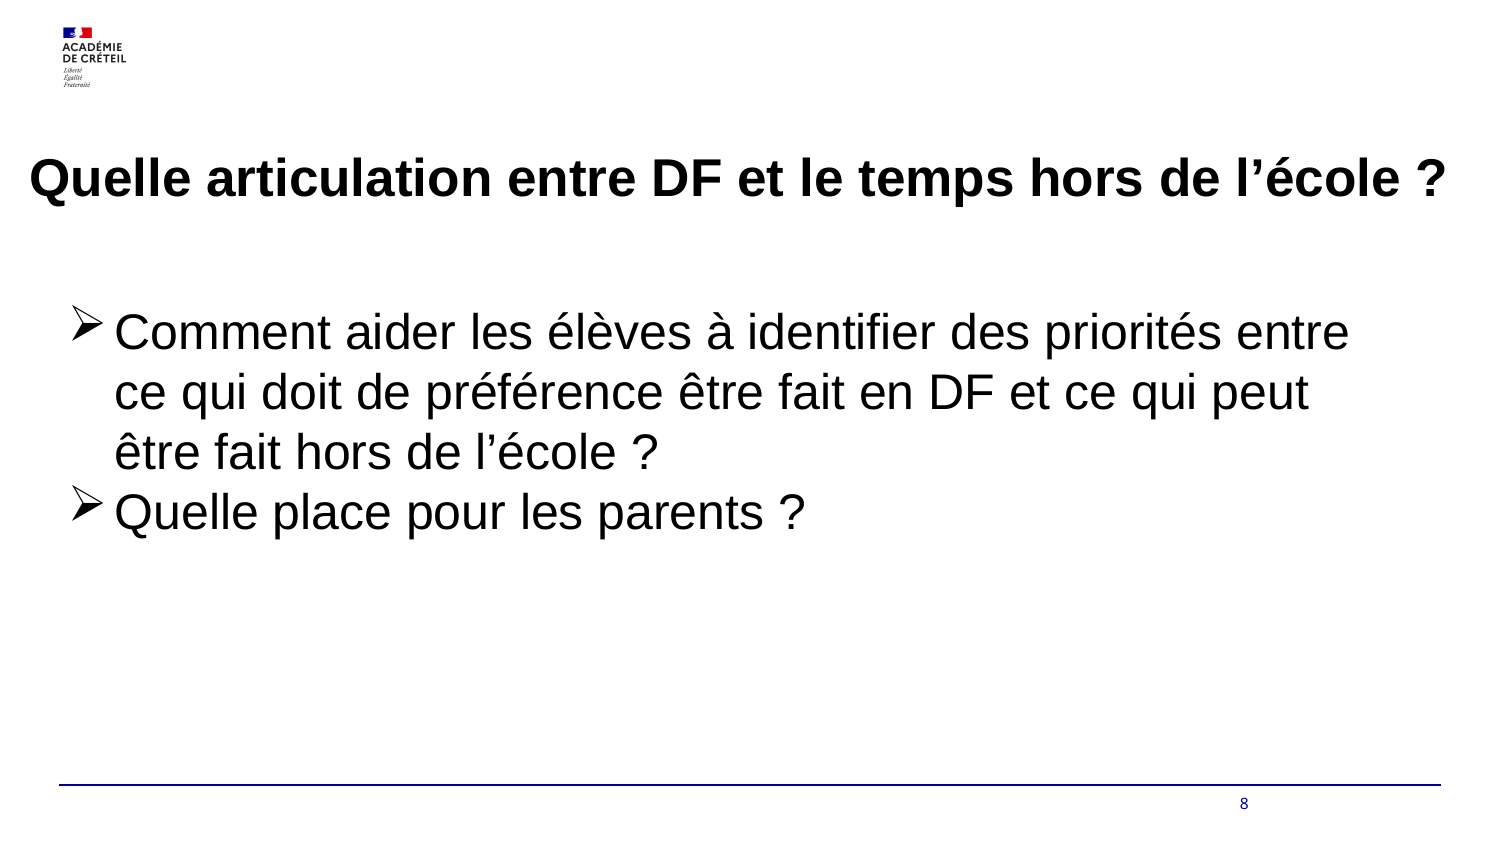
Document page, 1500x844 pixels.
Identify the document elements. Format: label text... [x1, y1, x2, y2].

text_box Comment aider les élèves à identifier des priorités entre ce qui doit de préférence être fait en DF et ce qui peut être fait hors de l’école ? Quelle place pour les parents ? [53, 291, 1424, 547]
title Quelle articulation entre DF et le temps hors de l’école ? [29, 150, 1471, 269]
slide_number 8 [1027, 784, 1249, 824]
picture [53, 17, 177, 120]
